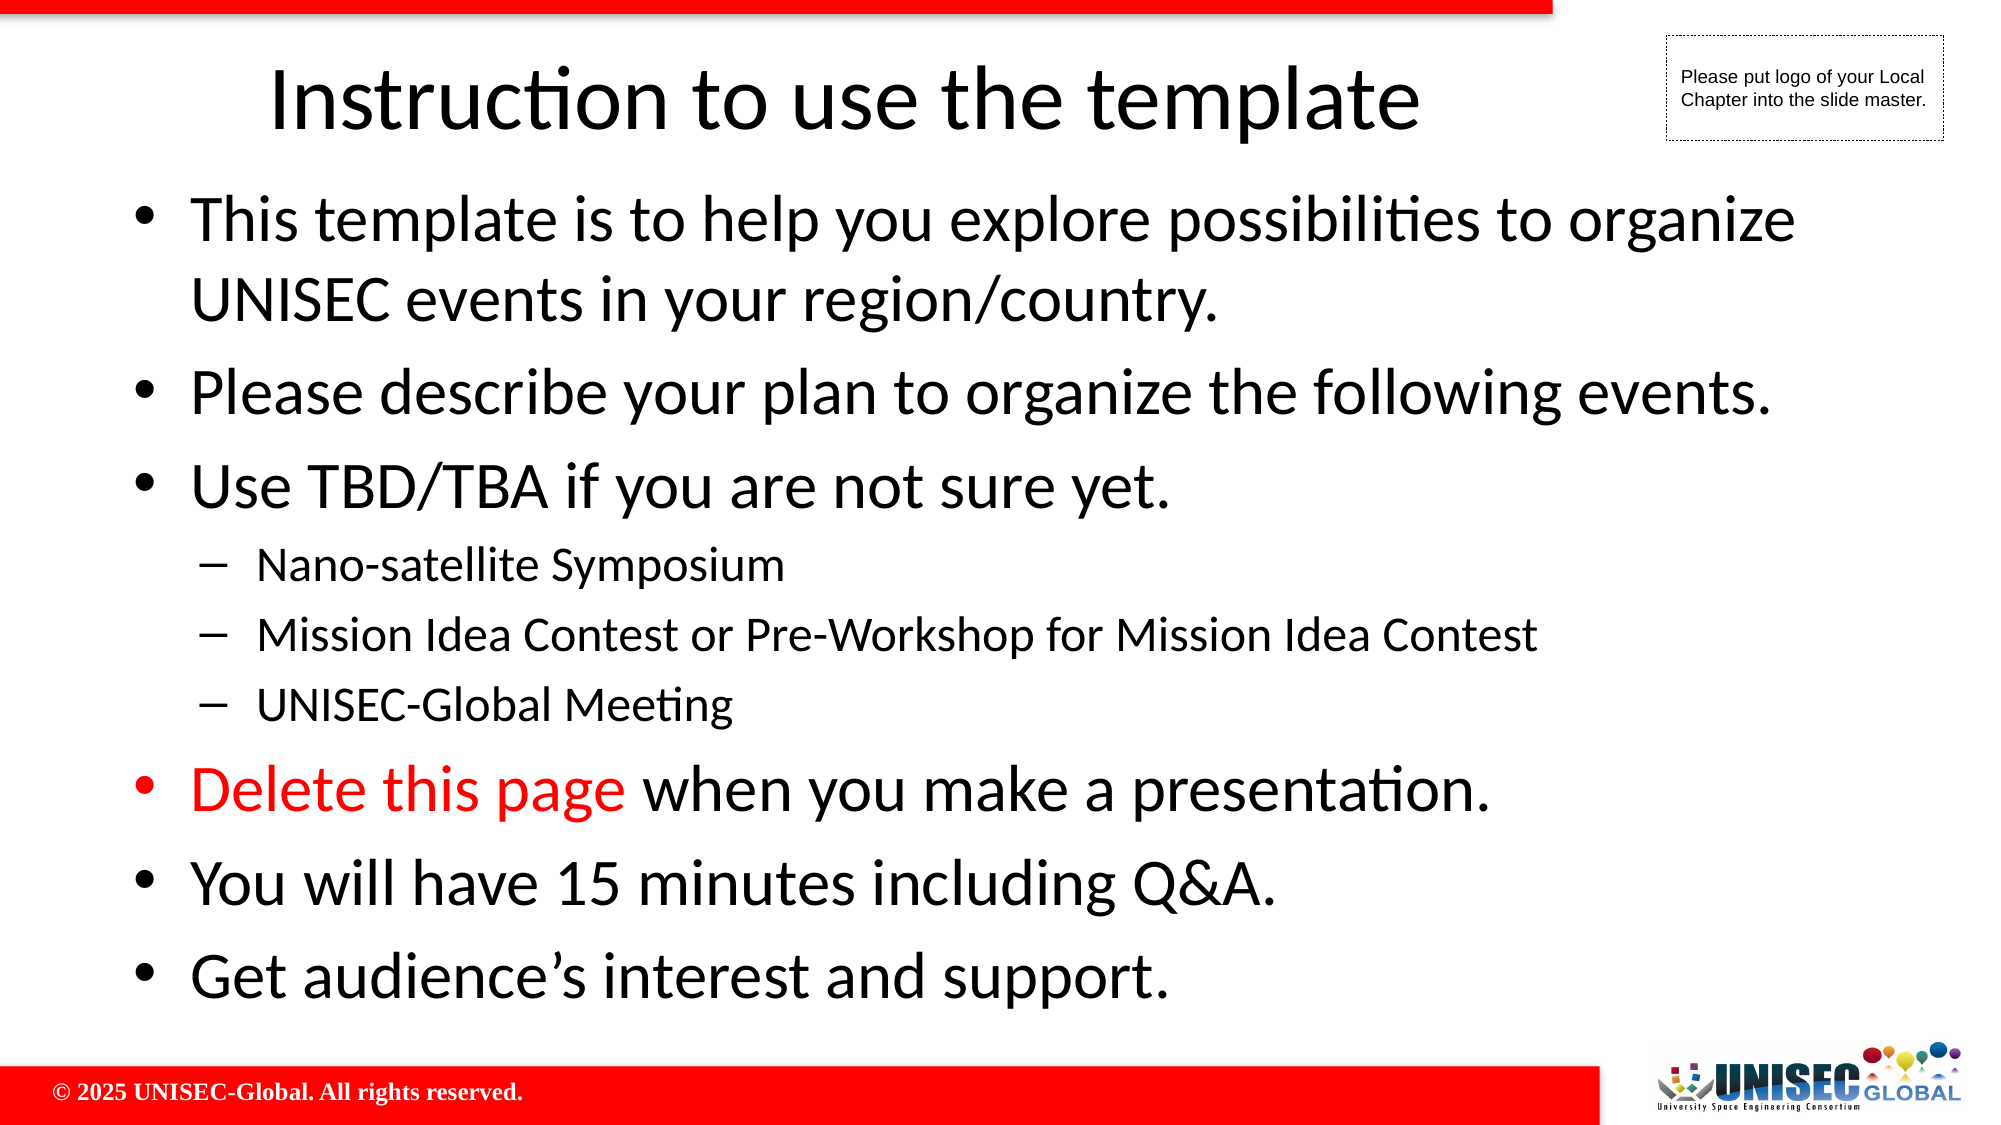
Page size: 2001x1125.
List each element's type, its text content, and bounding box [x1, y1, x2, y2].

list This template is to help you explore possibilities to organize UNISEC events in your region/country. Please describe your plan to organize the following events. Use TBD/TBA if you are not sure yet. Nano-satellite Symposium Mission Idea Contest or Pre-Workshop for Mission Idea Contest UNISEC-Global Meeting Delete this page when you make a presentation. You will have 15 minutes including Q&A. Get audience’s interest and support. [119, 166, 1867, 1035]
title Instruction to use the template [46, 30, 1646, 167]
picture [1648, 1039, 1966, 1113]
